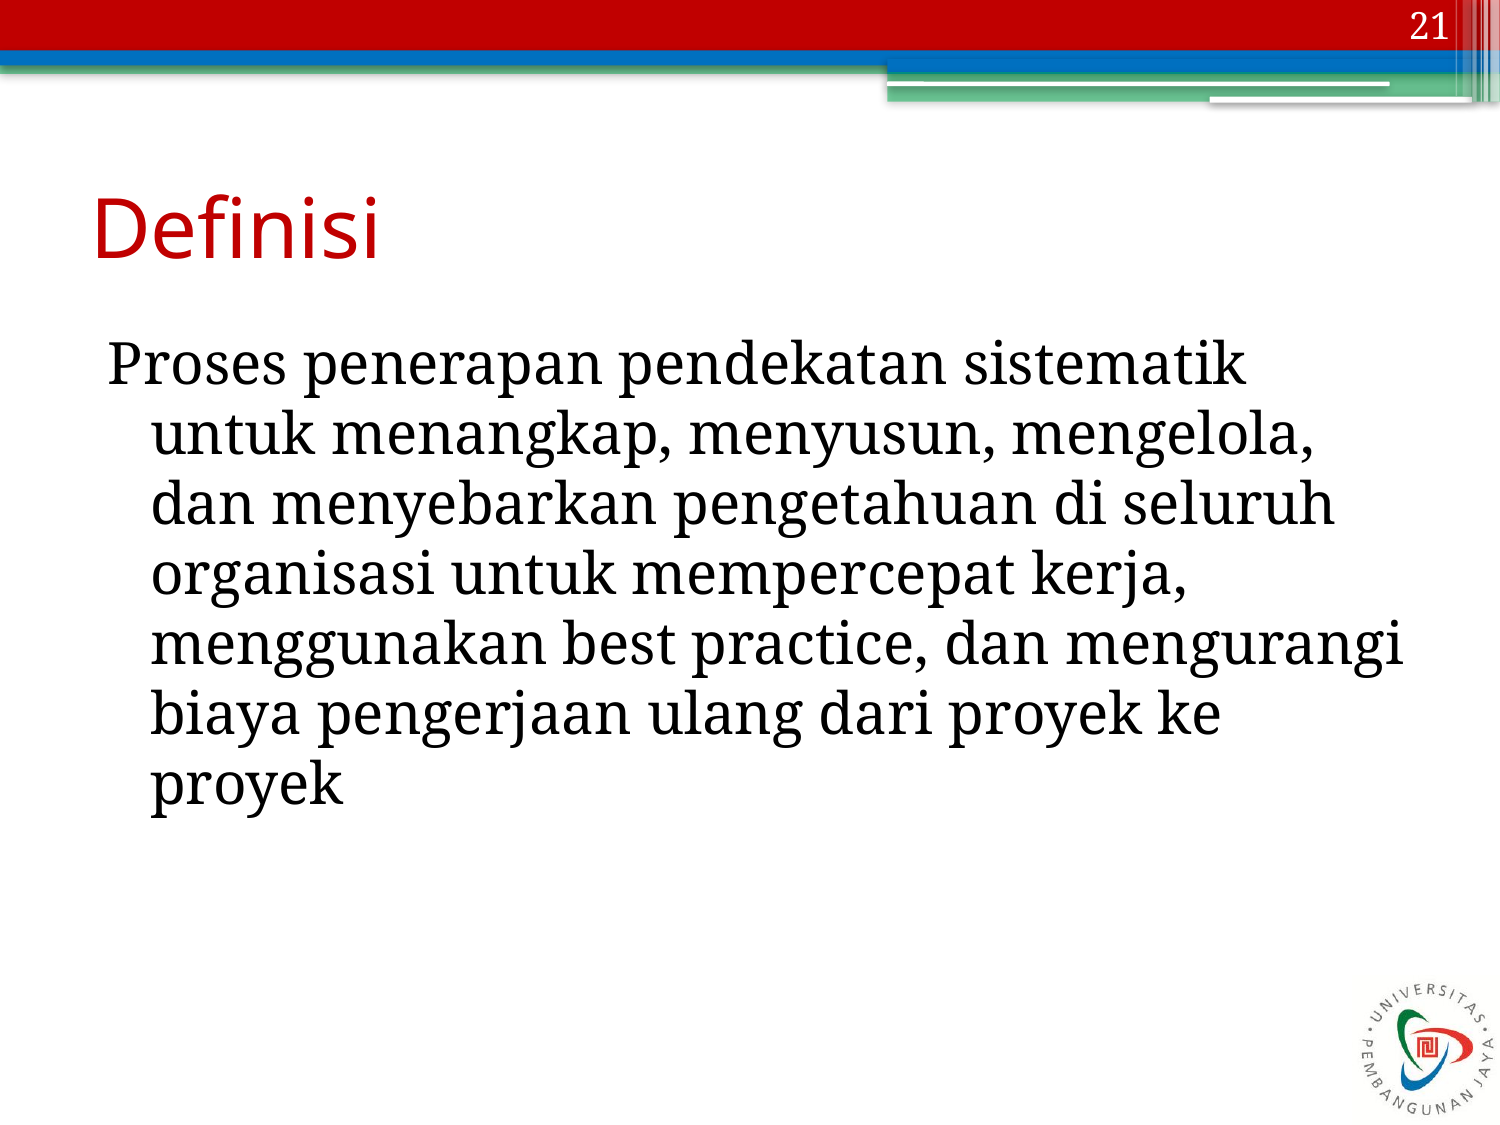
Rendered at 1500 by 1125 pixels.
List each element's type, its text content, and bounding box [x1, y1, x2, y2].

slide_number 21 [1341, 0, 1466, 61]
title Definisi [75, 137, 1425, 313]
picture [1352, 975, 1500, 1125]
list Proses penerapan pendekatan sistematik untuk menangkap, menyusun, mengelola, dan menyebarkan pengetahuan di seluruh organisasi untuk mempercepat kerja, menggunakan best practice, dan mengurangi biaya pengerjaan ulang dari proyek ke proyek [75, 318, 1425, 1029]
